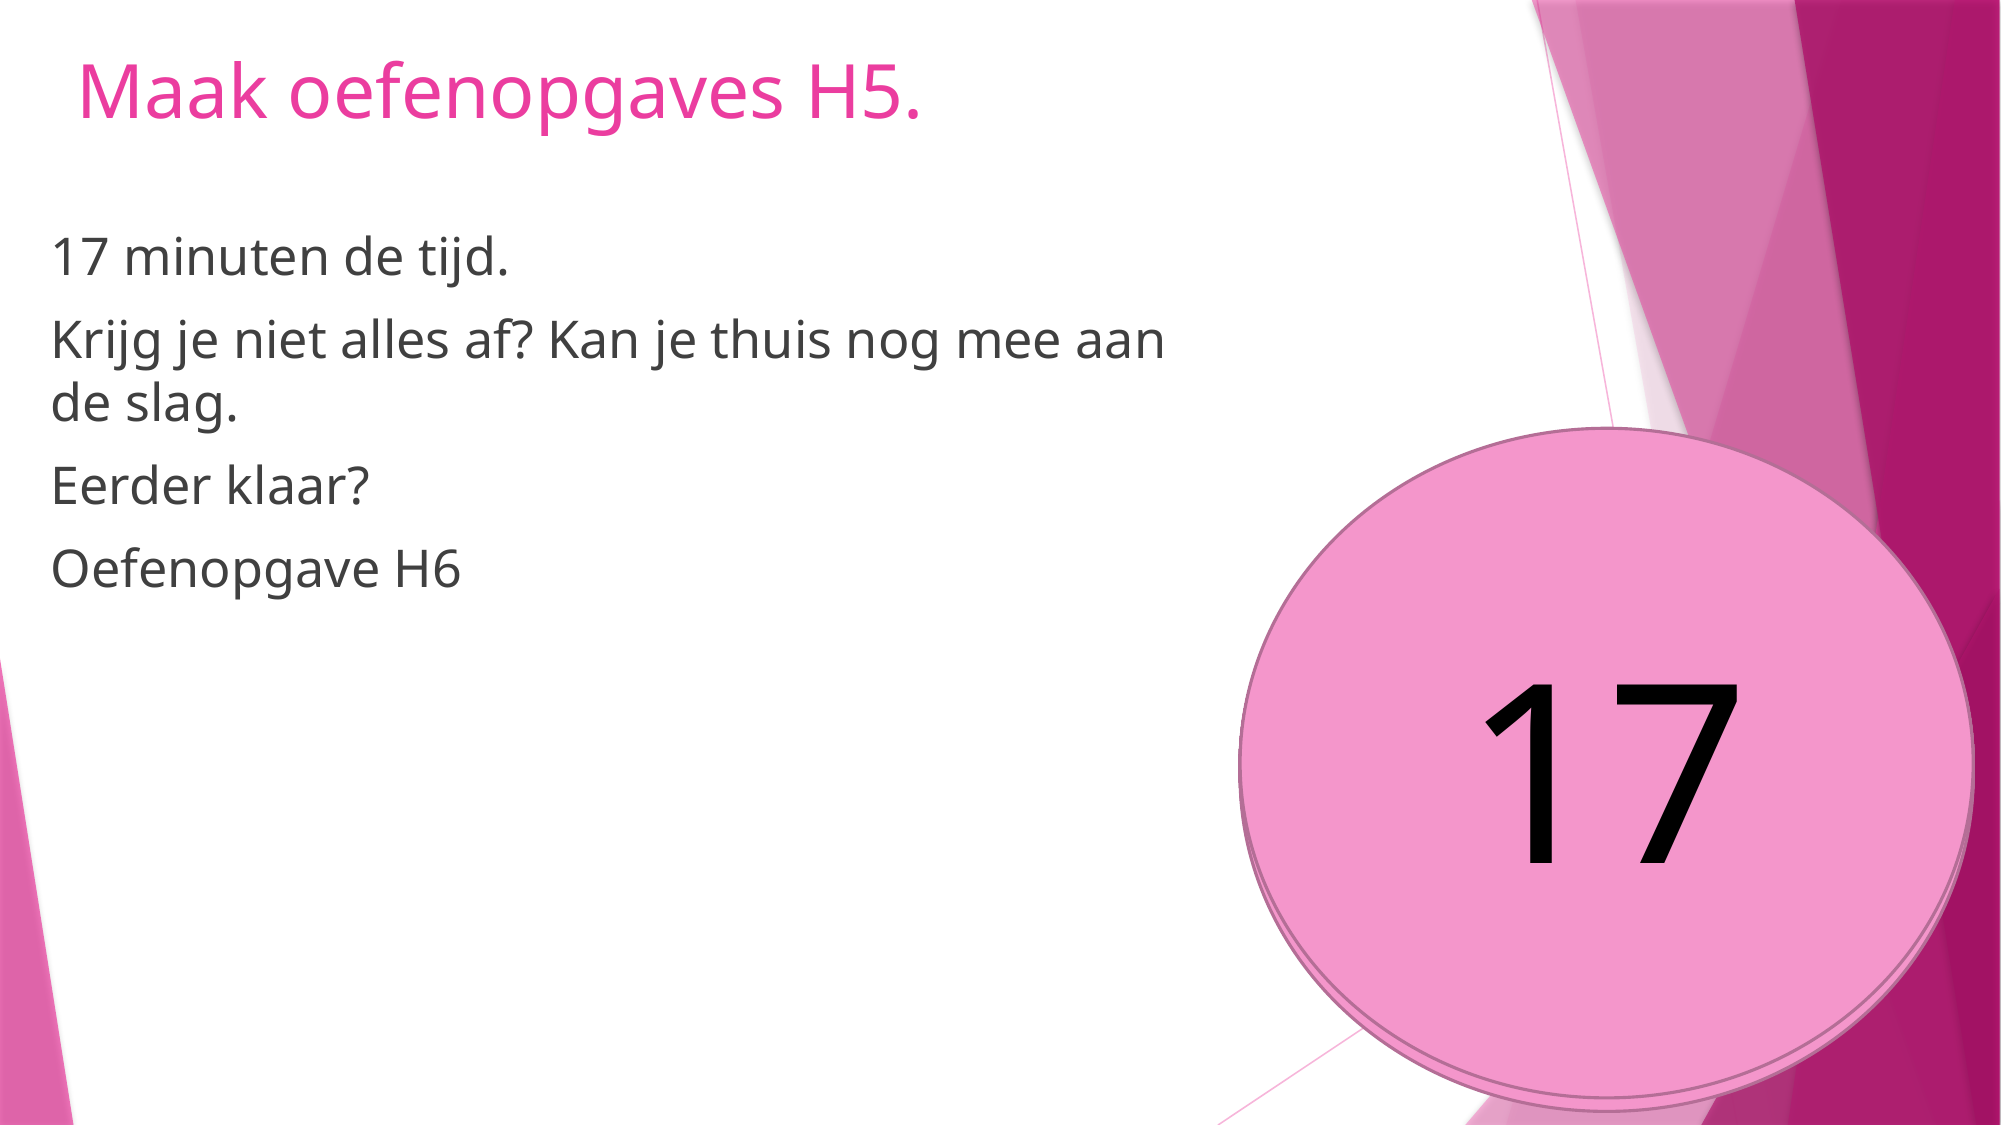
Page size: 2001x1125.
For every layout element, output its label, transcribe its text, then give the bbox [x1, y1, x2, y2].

list 17 minuten de tijd. Krijg je niet alles af? Kan je thuis nog mee aan de slag. Eerder klaar? Oefenopgave H6 [35, 215, 1241, 1008]
text_box 17 [1238, 426, 1975, 1100]
title Maak oefenopgaves H5. [61, 35, 1684, 317]
text_box 16 [1238, 780, 1975, 1113]
